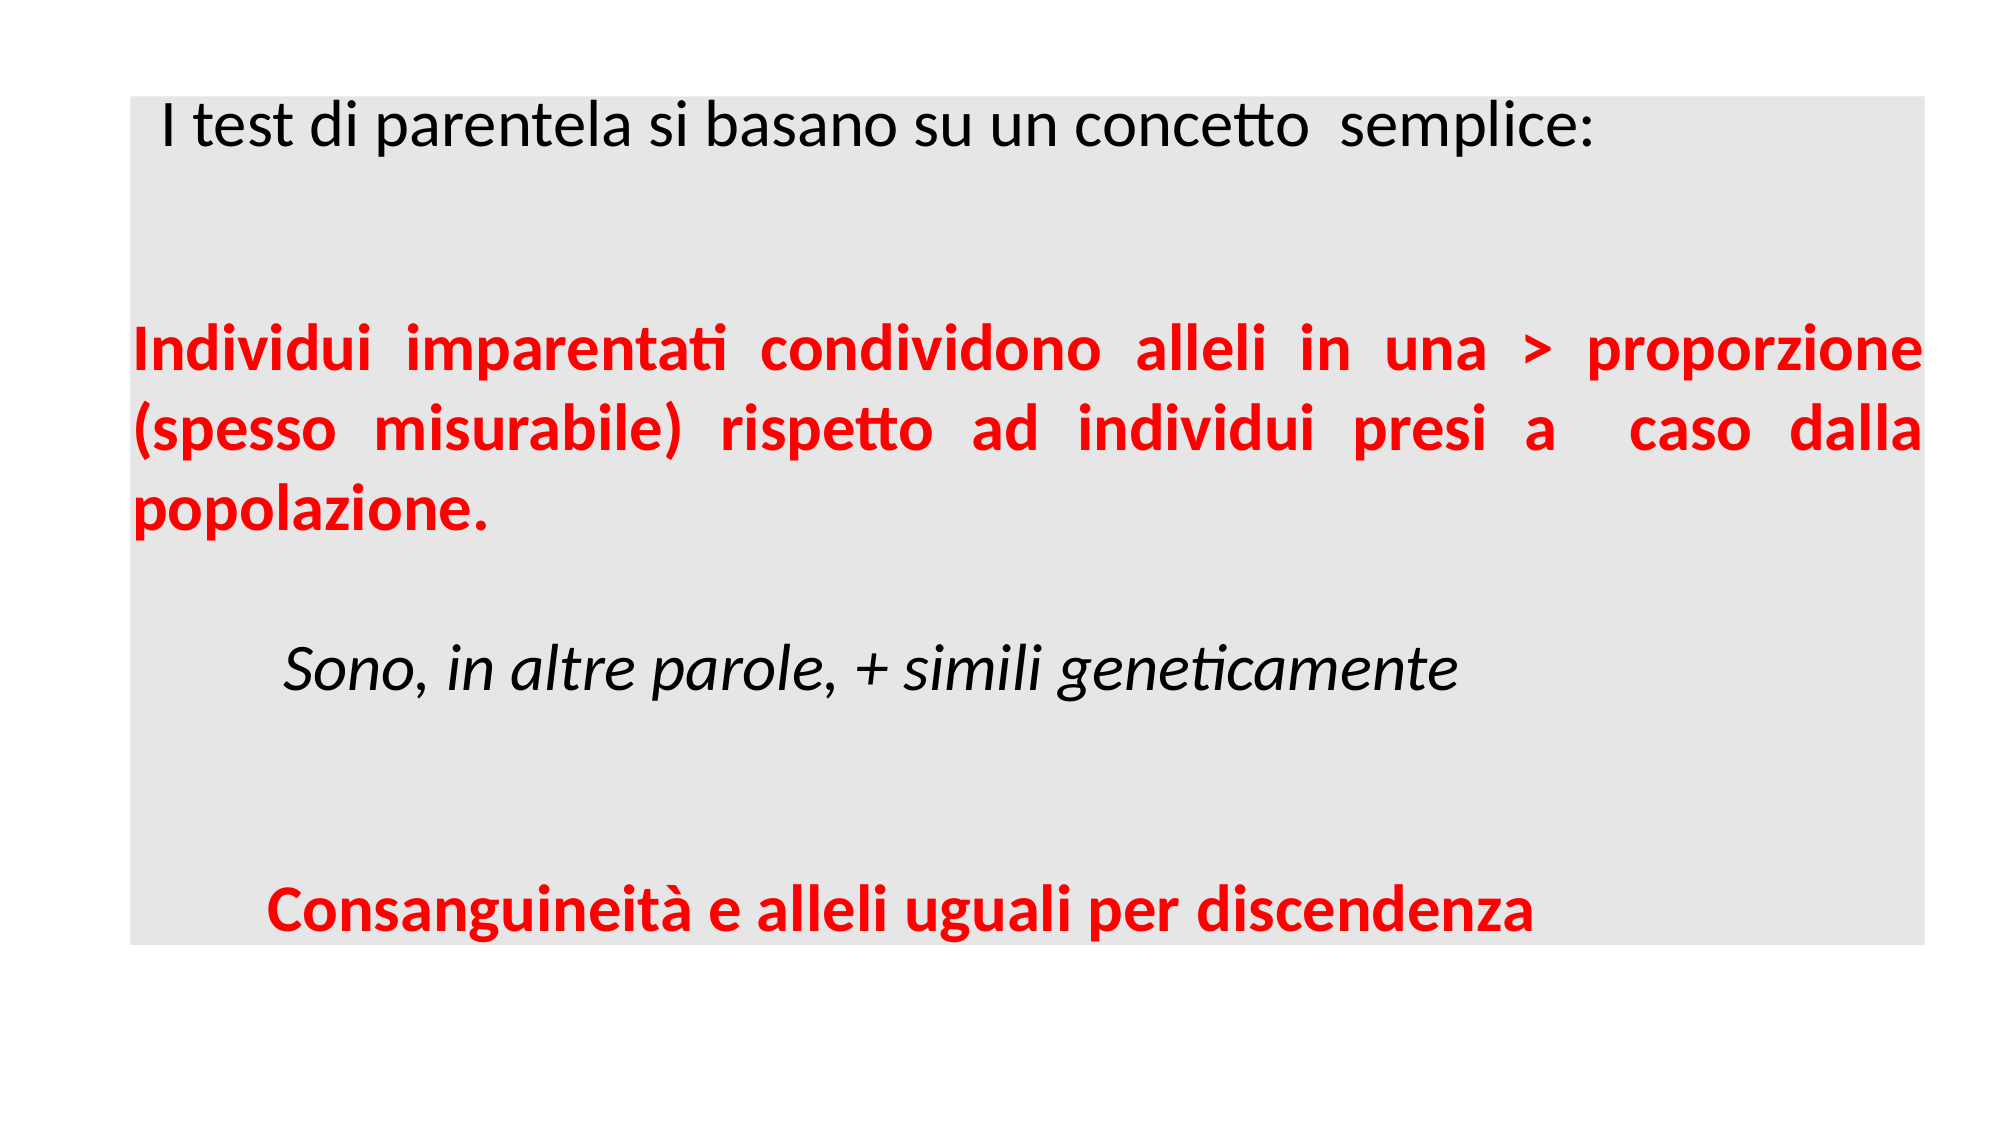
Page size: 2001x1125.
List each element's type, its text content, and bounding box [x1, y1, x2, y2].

text_box I test di parentela si basano su un concetto semplice: Individui imparentati condividono alleli in una > proporzione (spesso misurabile) rispetto ad individui presi a caso dalla popolazione. Sono, in altre parole, + simili geneticamente Consanguineità e alleli uguali per discendenza [129, 95, 1926, 946]
